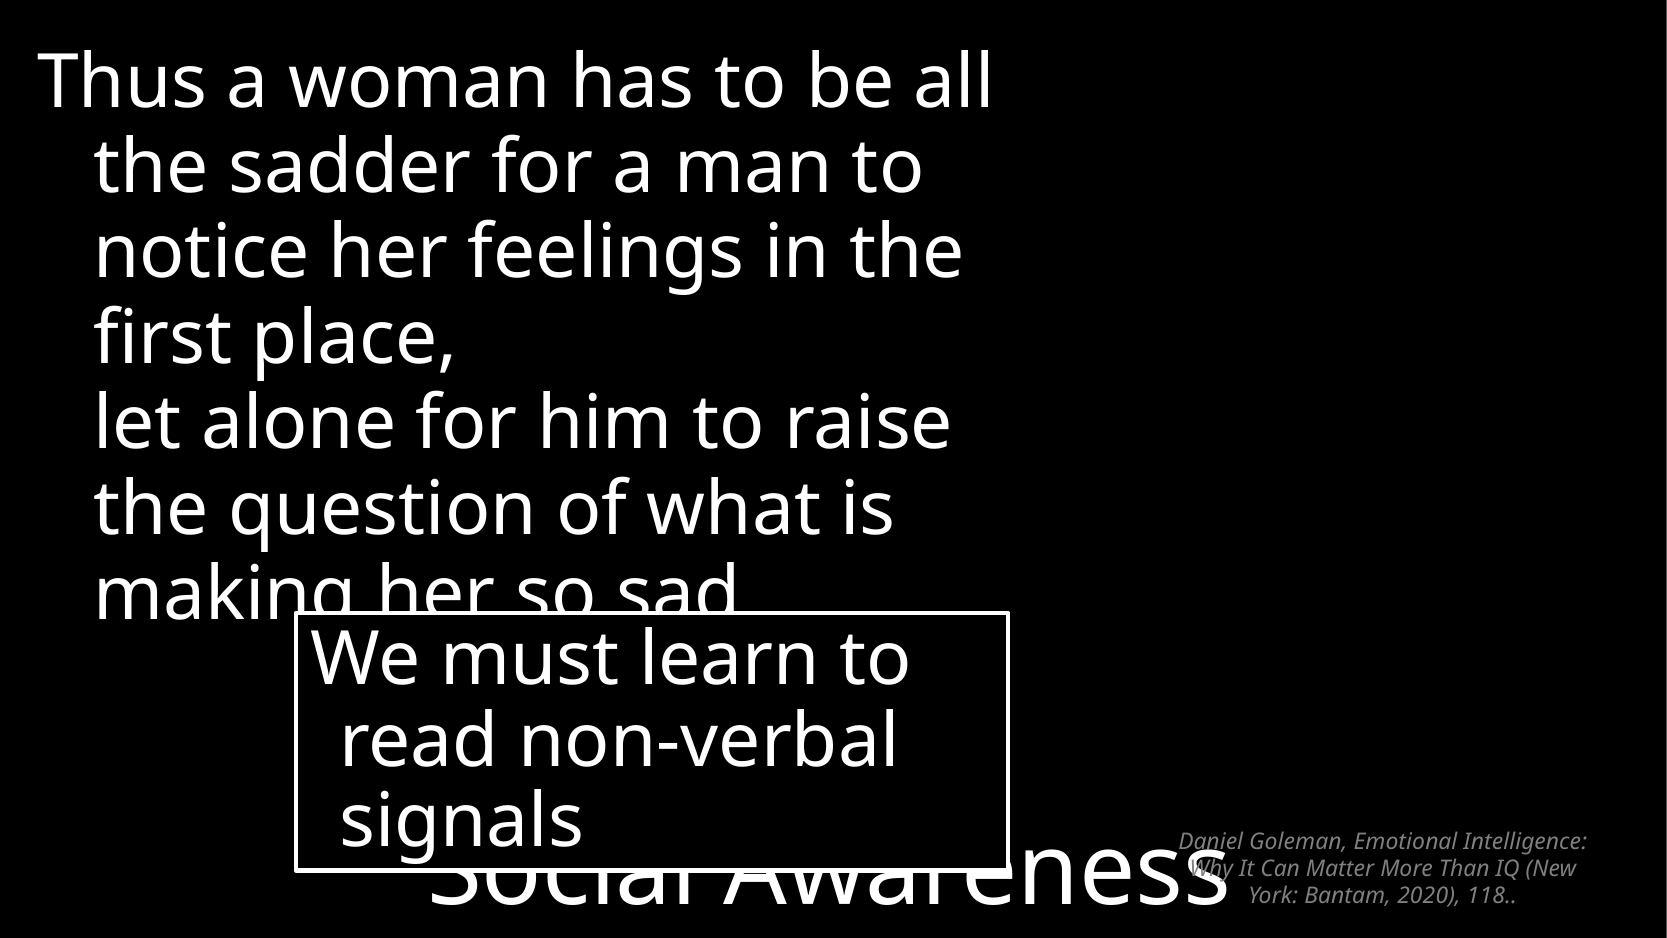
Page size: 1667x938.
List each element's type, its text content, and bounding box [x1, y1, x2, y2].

title Social Awareness [10, 807, 1650, 923]
list Thus a woman has to be all the sadder for a man to notice her feelings in the first place, let alone for him to raise the question of what is making her so sad [21, 30, 1117, 792]
text_box We must learn to read non-verbal signals [295, 612, 1009, 871]
text_box Daniel Goleman, Emotional Intelligence: Why It Can Matter More Than IQ (New York: Bantam, 2020), 118.. [1158, 818, 1608, 898]
